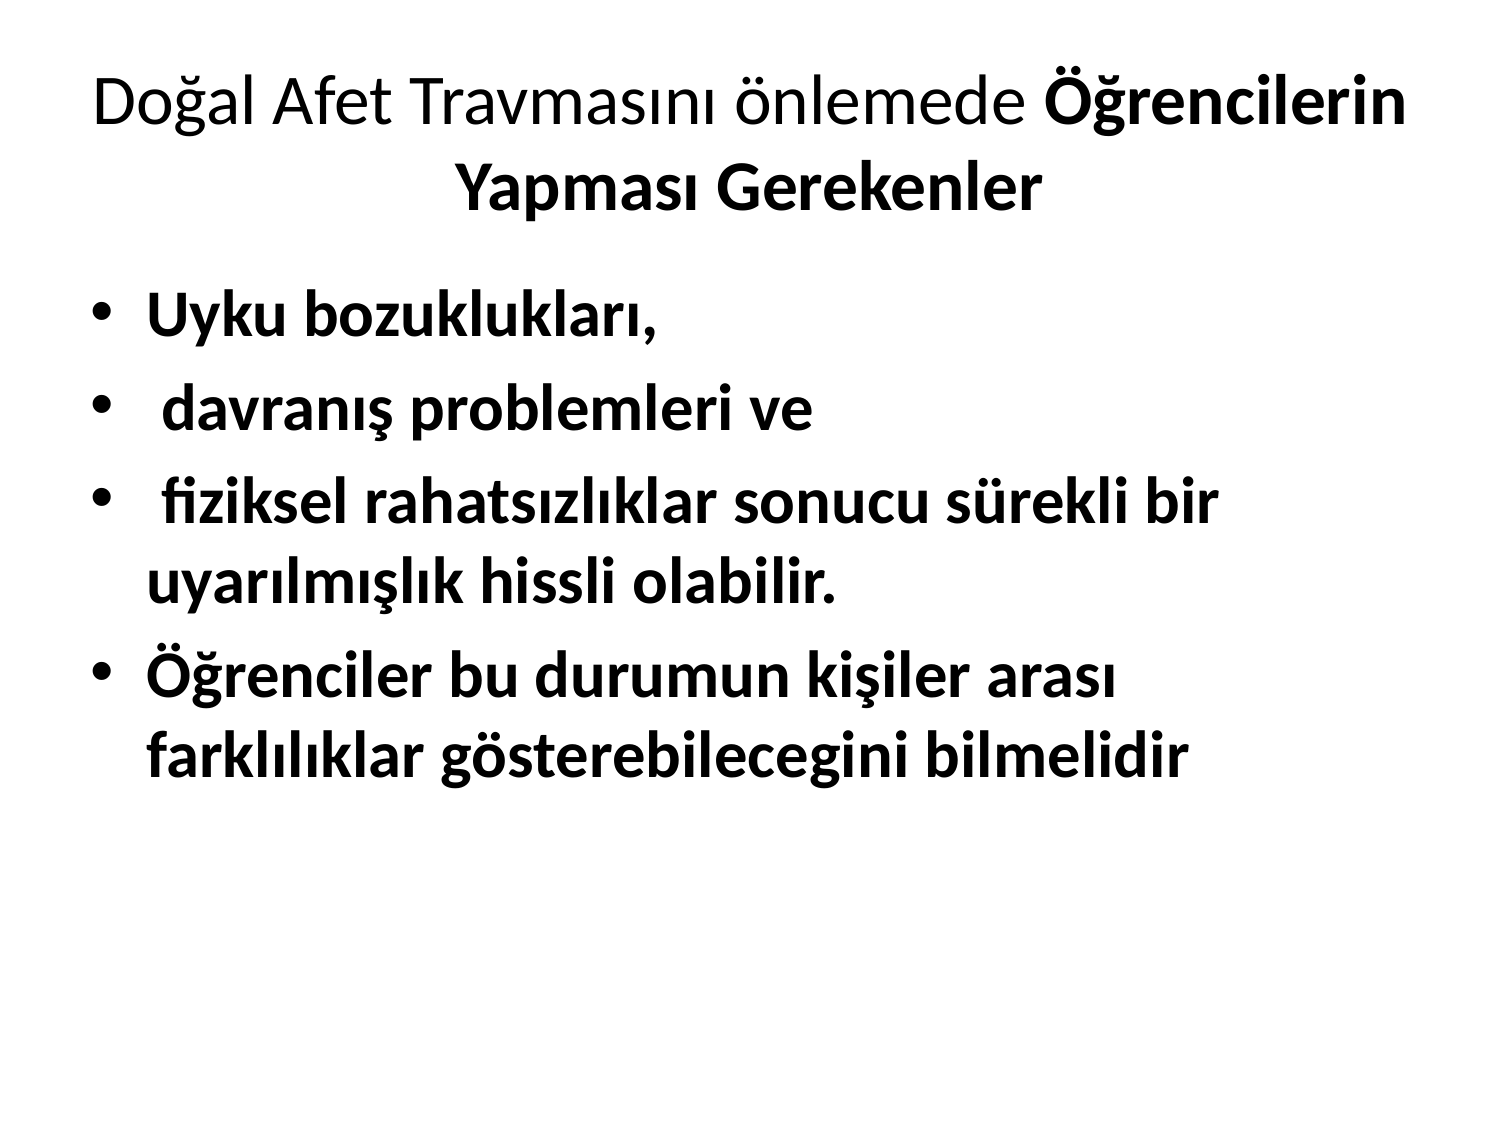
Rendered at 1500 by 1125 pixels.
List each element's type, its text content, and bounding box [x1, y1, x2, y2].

list Uyku bozuklukları, davranış problemleri ve fiziksel rahatsızlıklar sonucu sürekli bir uyarılmışlık hissli olabilir. Öğrenciler bu durumun kişiler arası farklılıklar gösterebilecegini bilmelidir [75, 262, 1425, 1005]
title Doğal Afet Travmasını önlemede Öğrencilerin Yapması Gerekenler [75, 45, 1425, 233]
